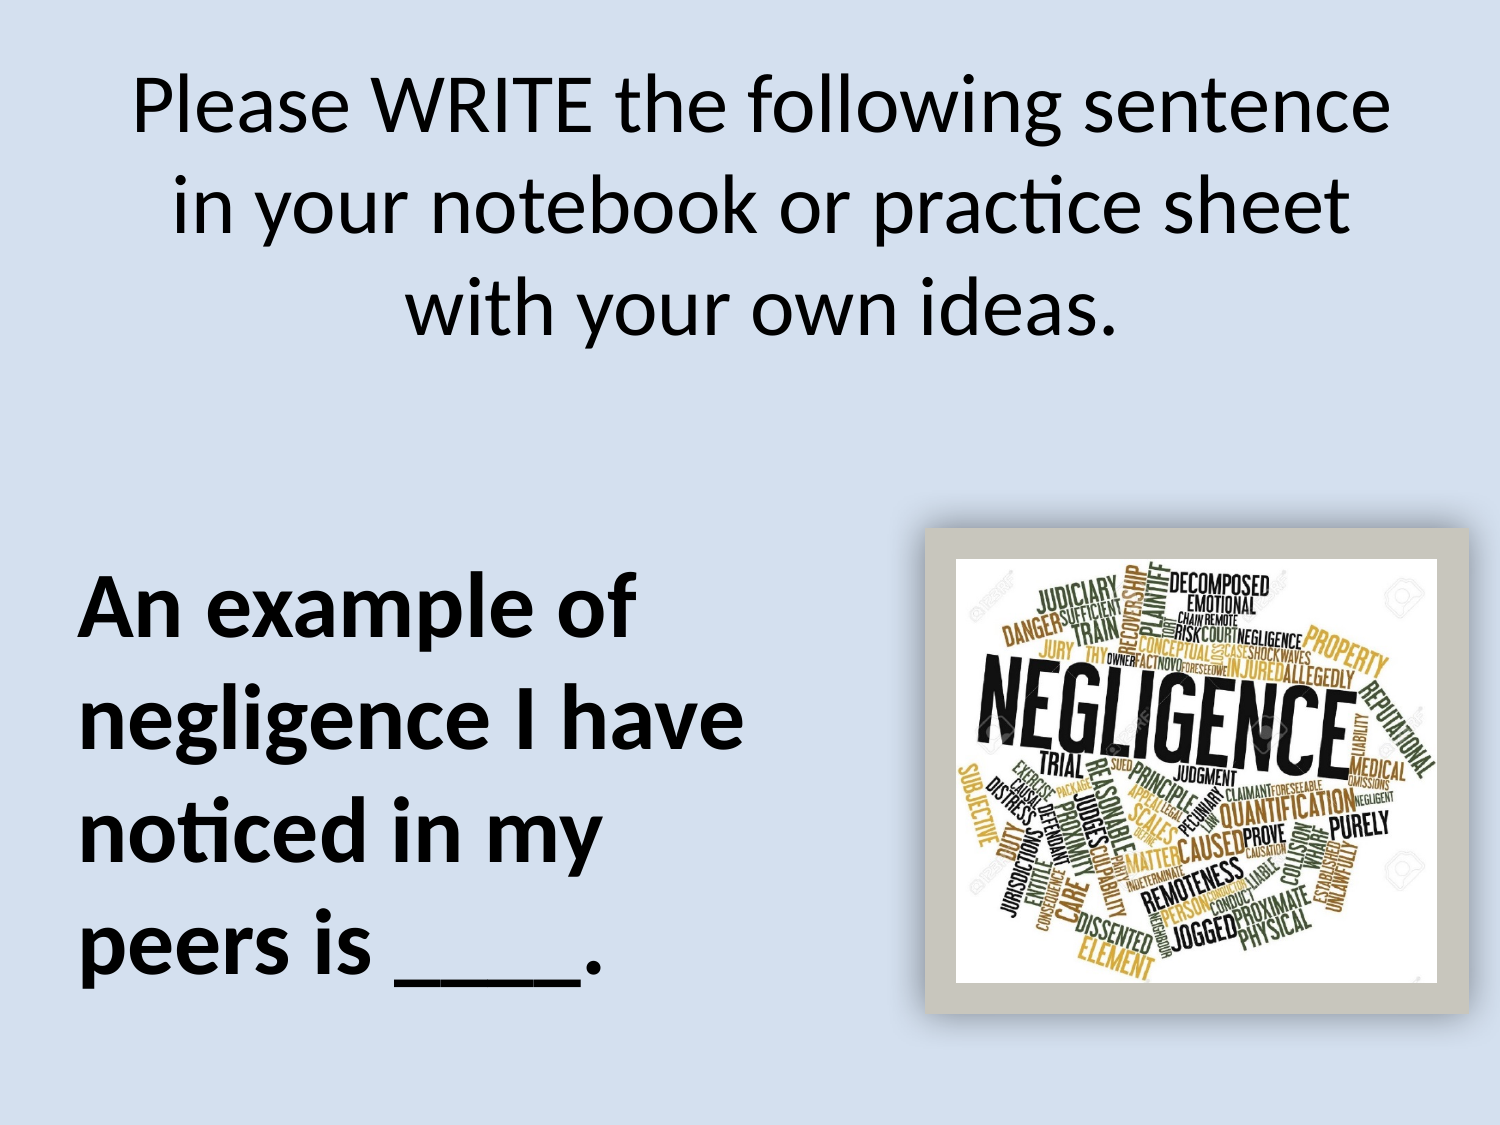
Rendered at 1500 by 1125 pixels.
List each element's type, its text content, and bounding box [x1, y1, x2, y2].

title Please WRITE the following sentence in your notebook or practice sheet with your own ideas. [87, 37, 1438, 363]
text_box An example of negligence I have noticed in my peers is ____. [62, 535, 813, 1001]
picture [955, 558, 1438, 983]
